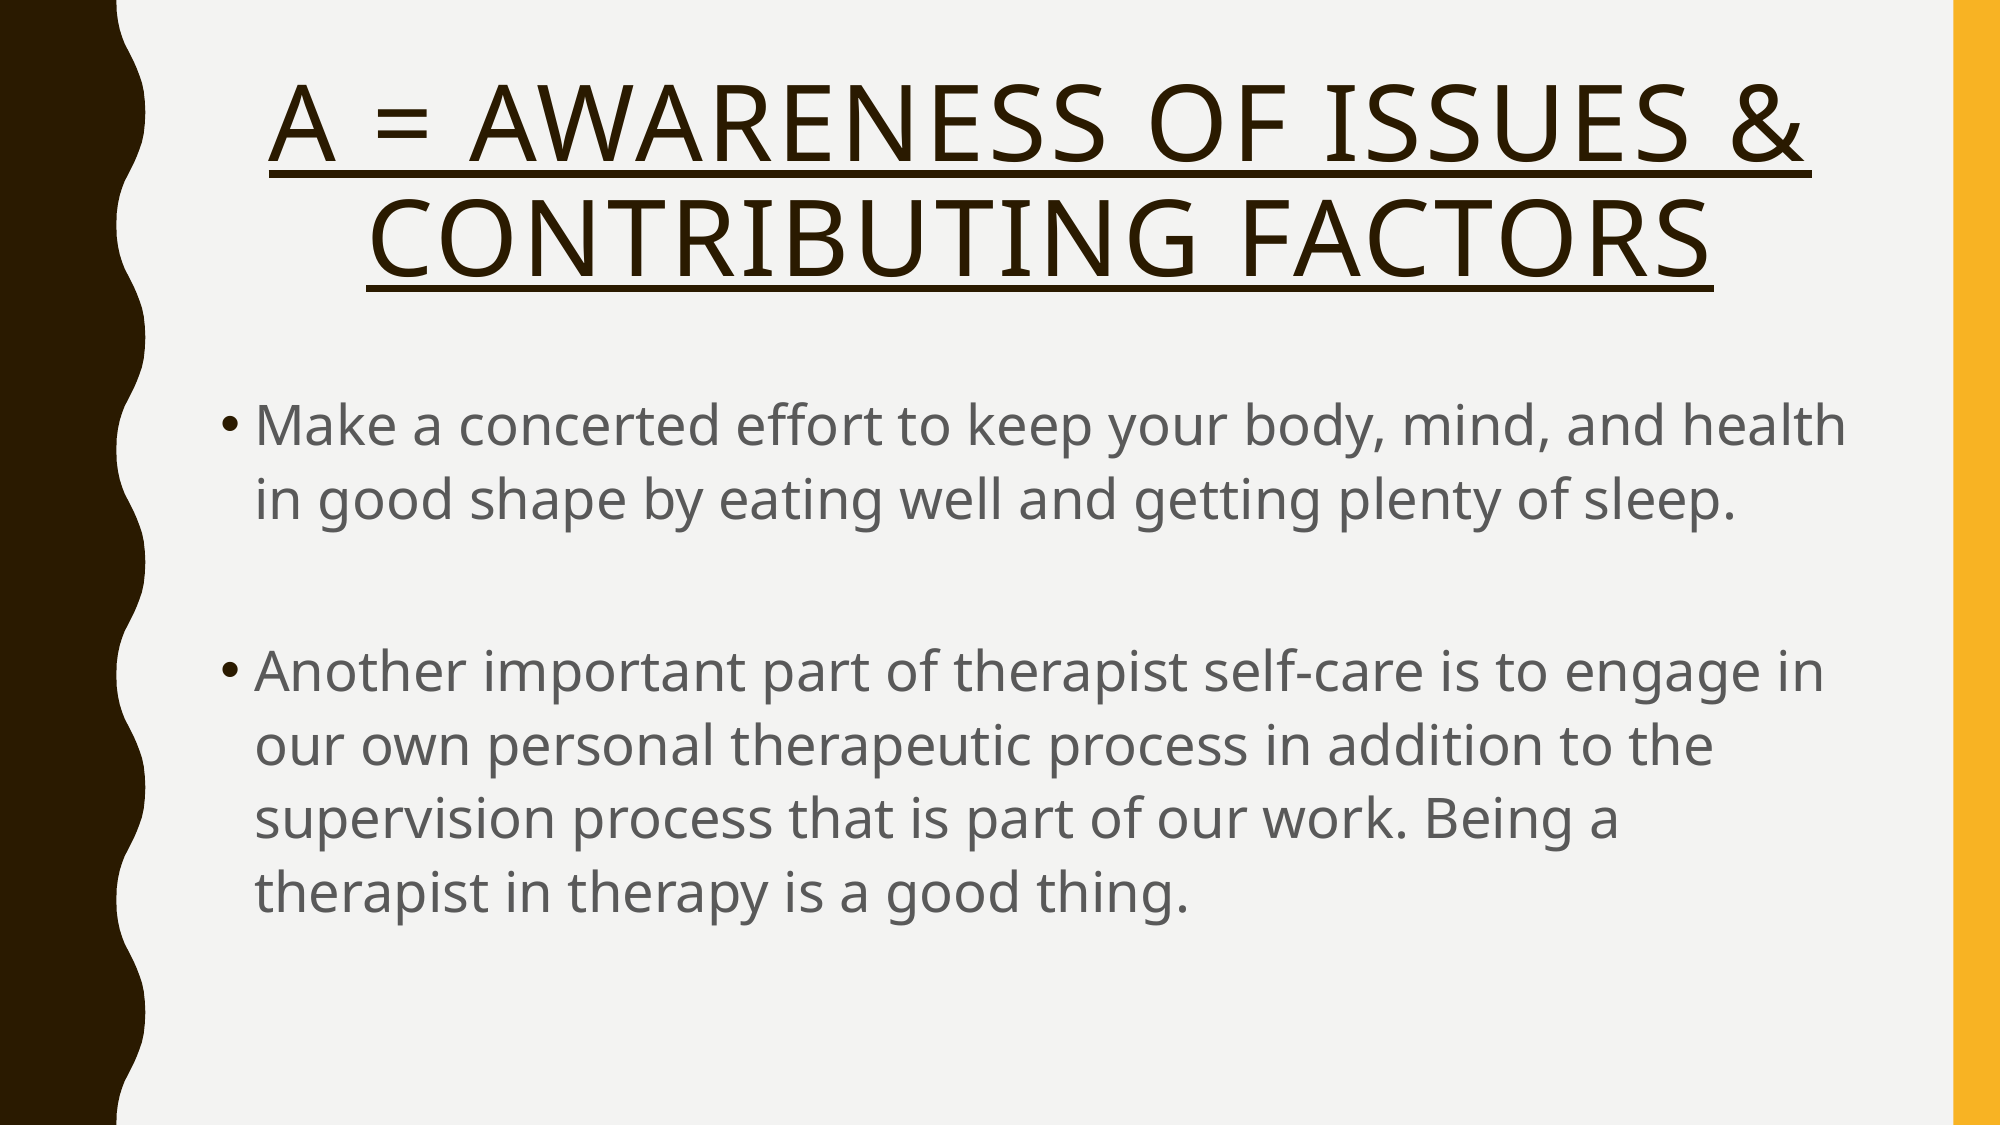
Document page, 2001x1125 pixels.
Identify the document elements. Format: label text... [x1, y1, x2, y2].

list Make a concerted effort to keep your body, mind, and health in good shape by eating well and getting plenty of sleep. Another important part of therapist self-care is to engage in our own personal therapeutic process in addition to the supervision process that is part of our work. Being a therapist in therapy is a good thing. [205, 375, 1875, 965]
title A = Awareness of Issues & Contributing Factors [205, 62, 1875, 308]
